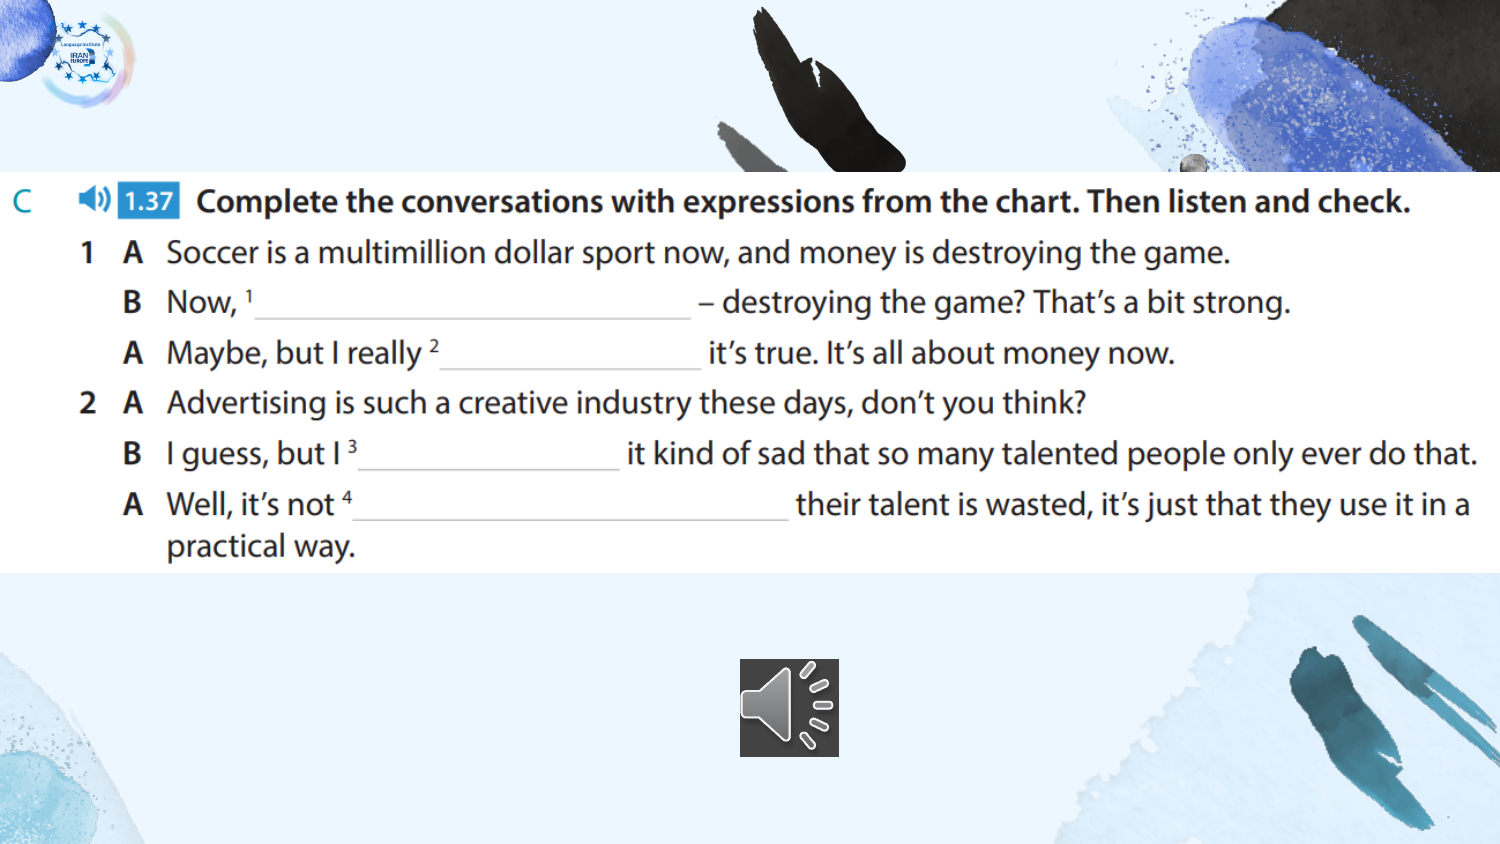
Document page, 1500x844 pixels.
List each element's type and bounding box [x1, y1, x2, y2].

text_box [682, 0, 957, 170]
picture [0, 0, 1500, 574]
picture [739, 657, 840, 759]
picture [0, 0, 140, 111]
text_box [1235, 589, 1500, 844]
